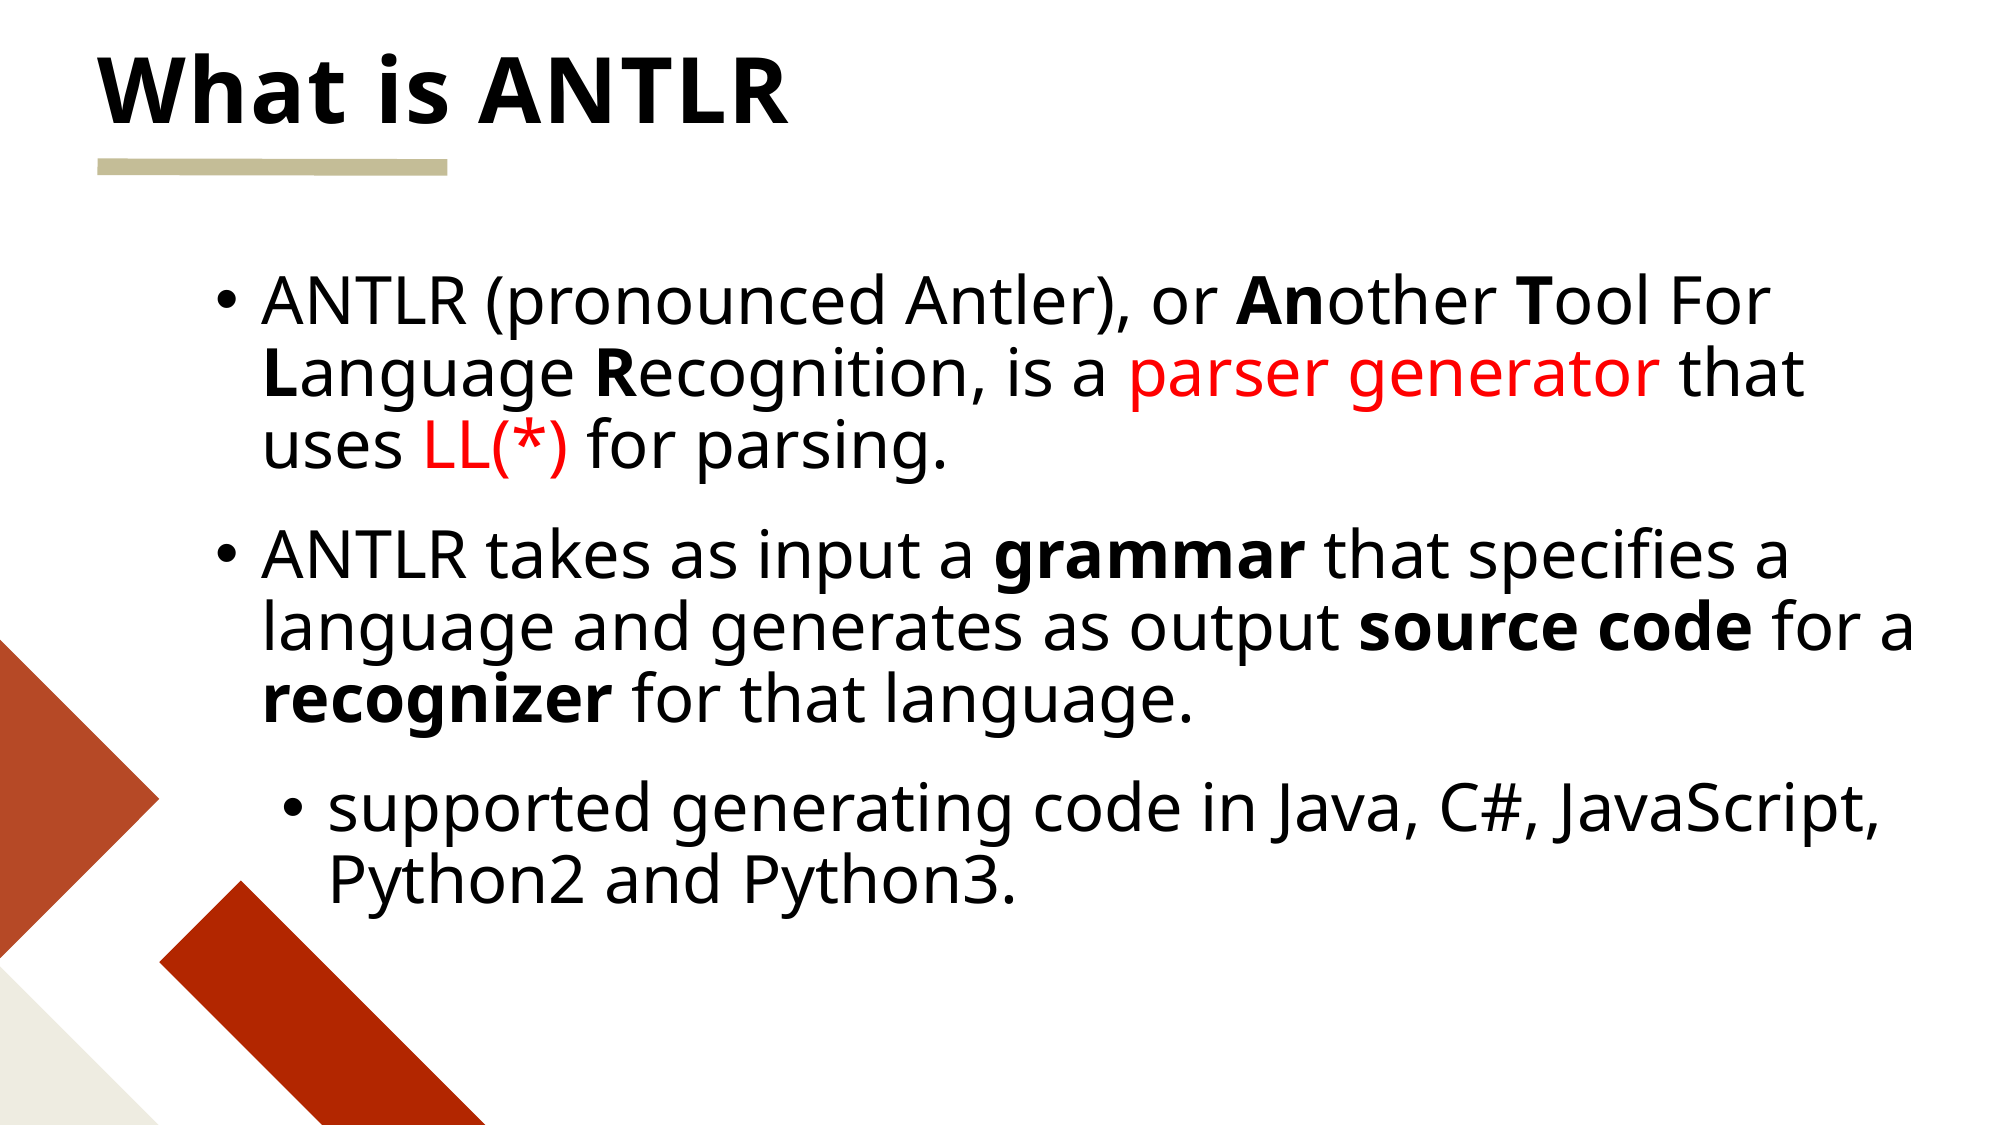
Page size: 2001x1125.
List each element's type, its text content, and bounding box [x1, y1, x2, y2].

list ANTLR (pronounced Antler), or Another Tool For Language Recognition, is a parser generator that uses LL(*) for parsing. ANTLR takes as input a grammar that specifies a language and generates as output source code for a recognizer for that language. supported generating code in Java, C#, JavaScript, Python2 and Python3. [215, 229, 1965, 1013]
title What is ANTLR [97, 16, 1882, 142]
